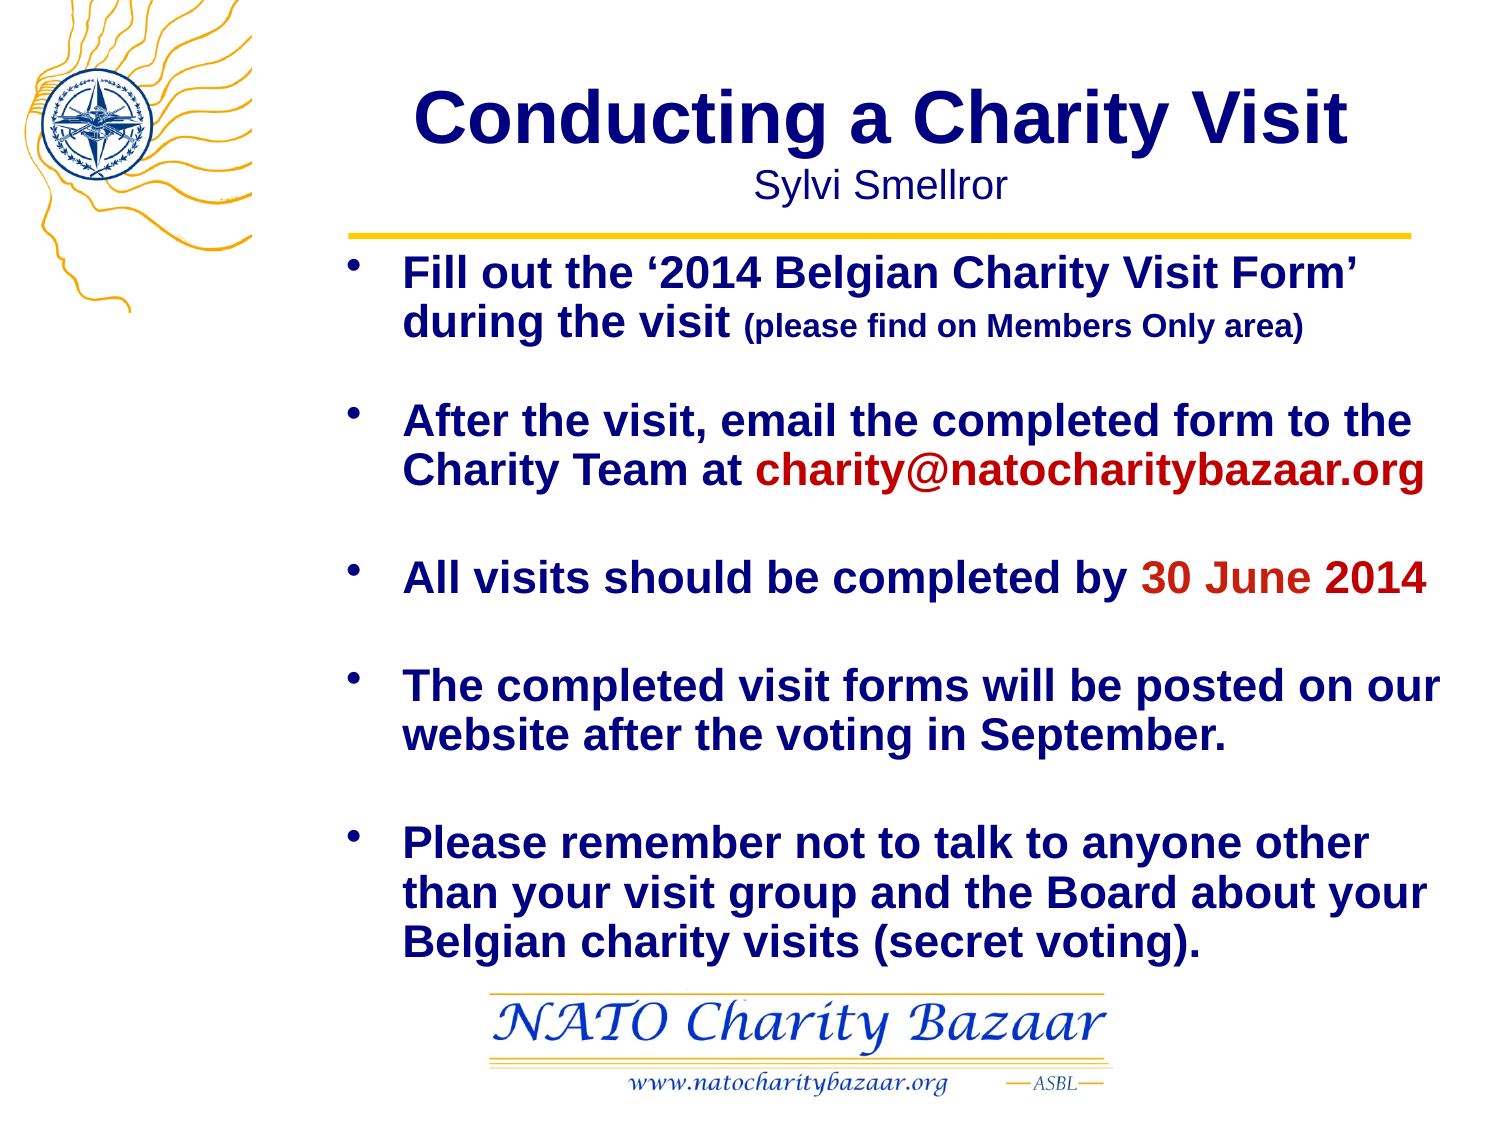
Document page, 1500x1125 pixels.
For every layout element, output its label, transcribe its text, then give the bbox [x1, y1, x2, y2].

picture [24, 0, 252, 313]
text_box Fill out the ‘2014 Belgian Charity Visit Form’ during the visit (please find on Members Only area) After the visit, email the completed form to the Charity Team at charity@natocharitybazaar.org All visits should be completed by 30 June 2014 The completed visit forms will be posted on our website after the voting in September. Please remember not to talk to anyone other than your visit group and the Board about your Belgian charity visits (secret voting). [331, 241, 1459, 1099]
title Conducting a Charity Visit Sylvi Smellror [328, 44, 1434, 232]
